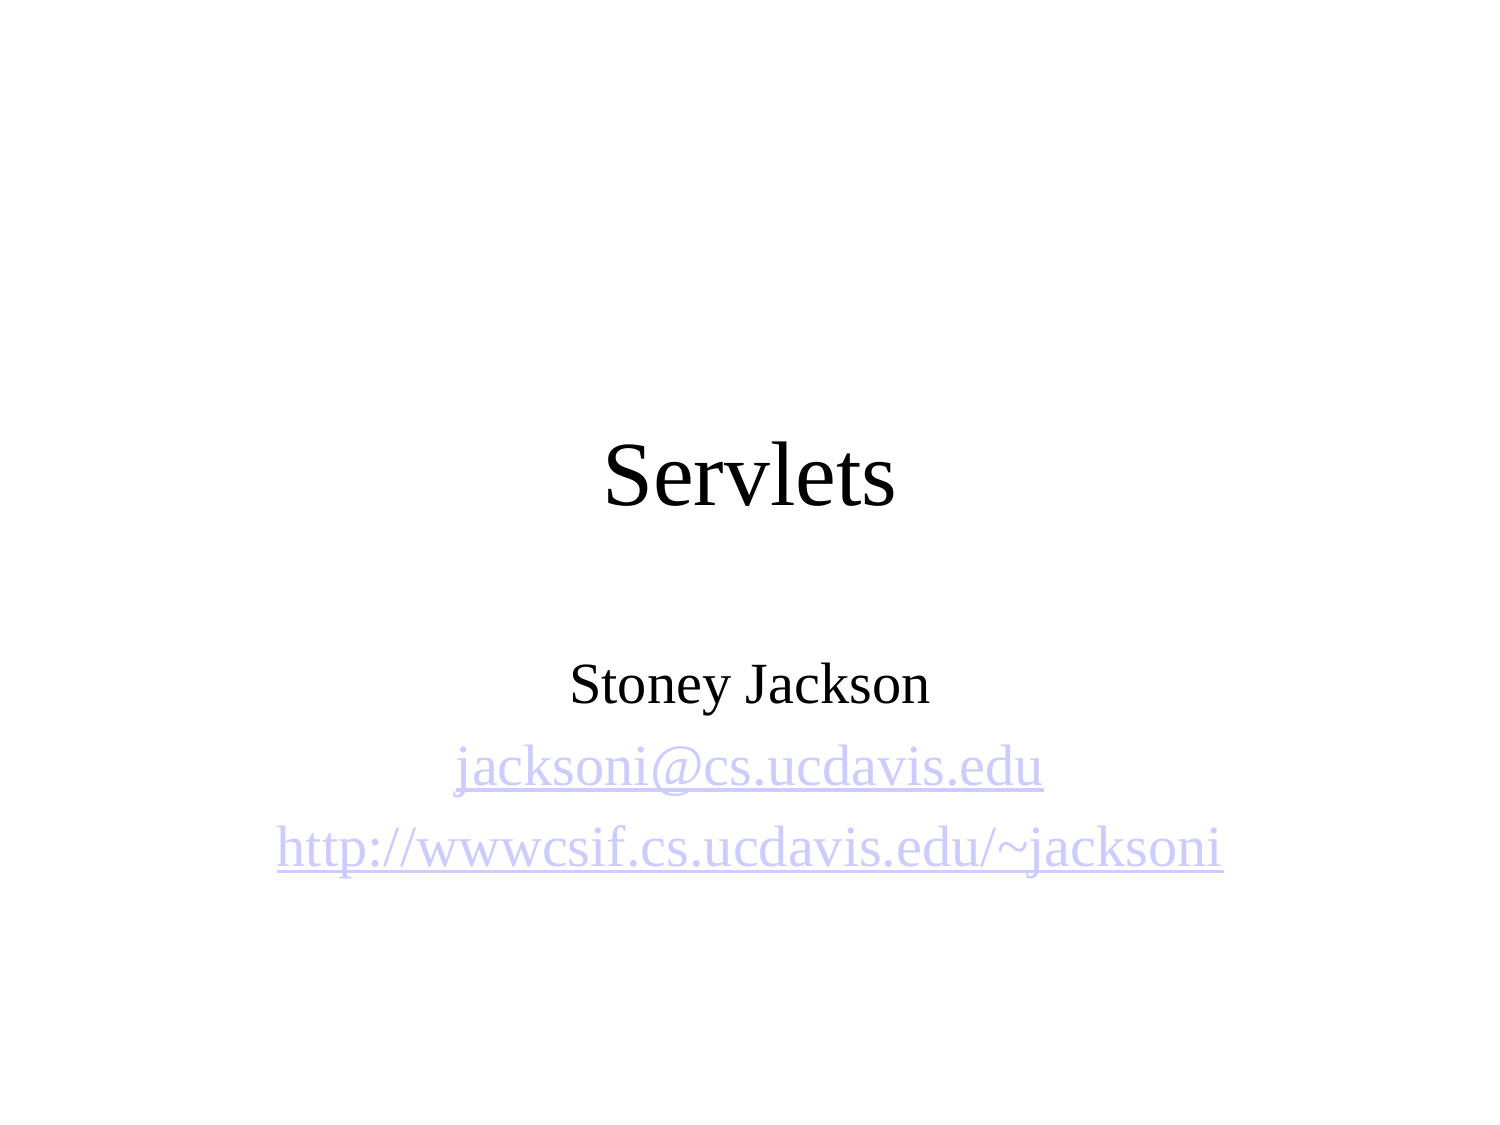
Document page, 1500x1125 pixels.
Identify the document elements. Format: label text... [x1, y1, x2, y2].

subtitle Stoney Jackson jacksoni@cs.ucdavis.edu http://wwwcsif.cs.ucdavis.edu/~jacksoni [224, 637, 1276, 926]
title Servlets [112, 374, 1388, 563]
